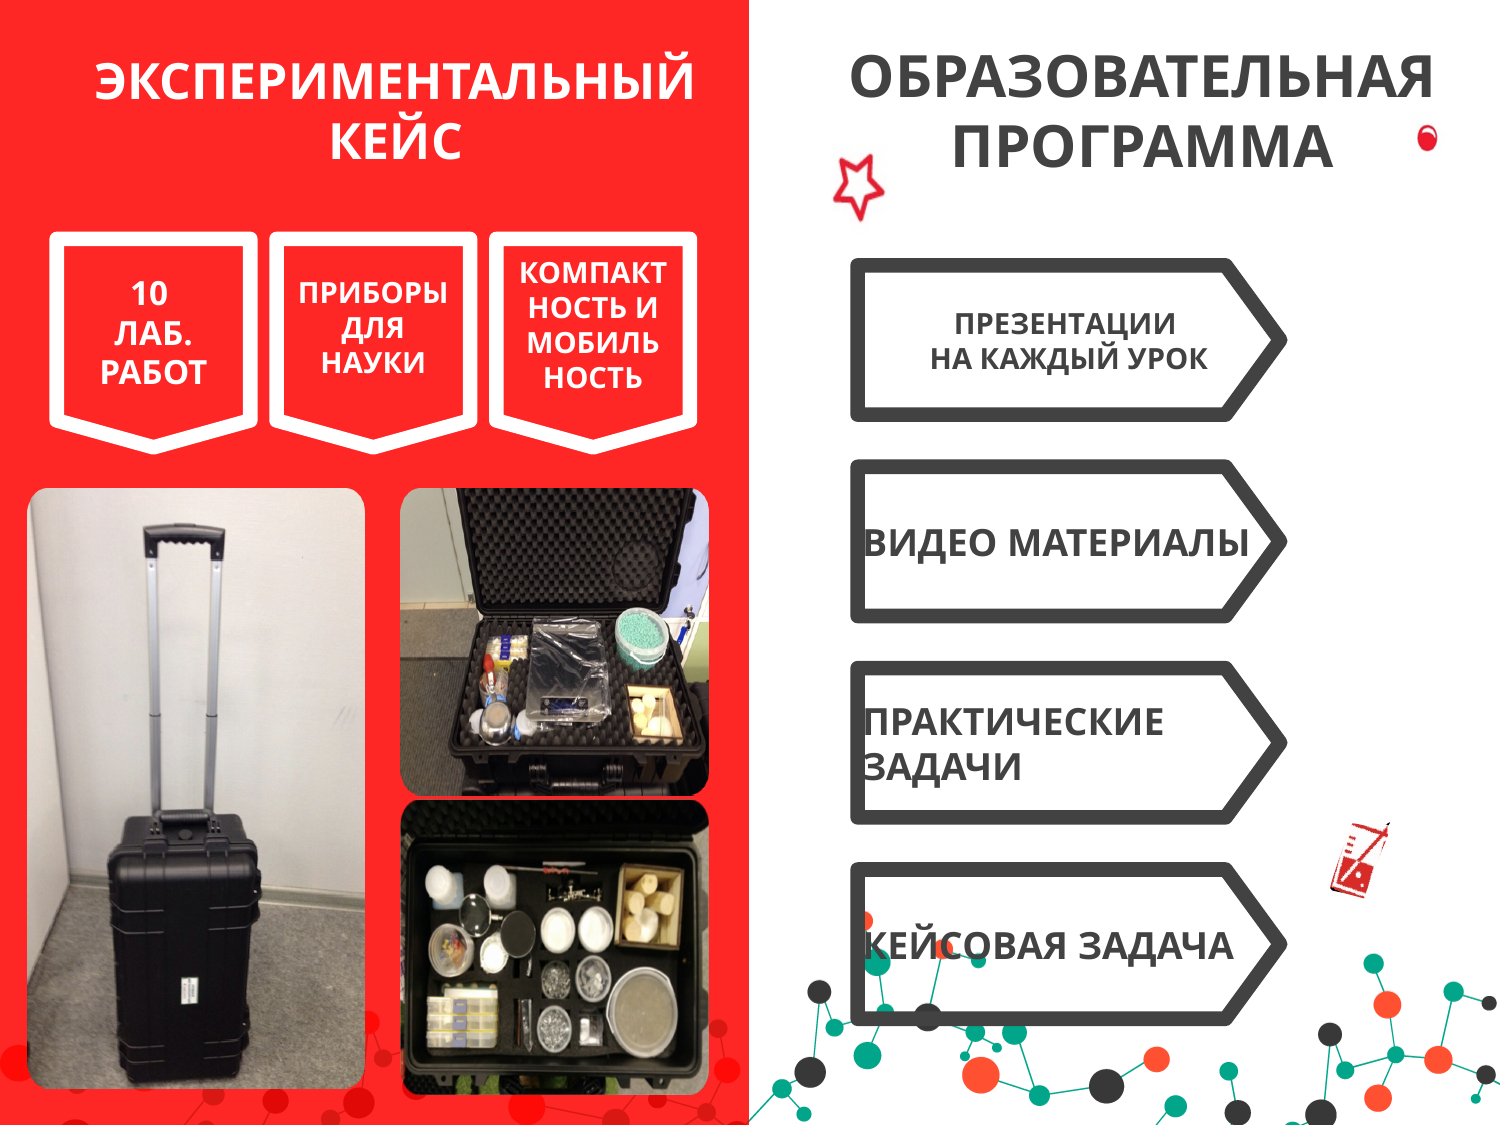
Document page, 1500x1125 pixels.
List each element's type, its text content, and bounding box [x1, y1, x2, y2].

text_box ОБРАЗОВАТЕЛЬНАЯ ПРОГРАММА [844, 35, 1441, 184]
text_box КЕЙСОВАЯ ЗАДАЧА [857, 869, 1281, 1019]
text_box [0, 0, 749, 1125]
text_box ПРЕЗЕНТАЦИИ НА КАЖДЫЙ УРОК [857, 265, 1281, 415]
text_box ЭКСПЕРИМЕНТАЛЬНЫЙ КЕЙС [89, 45, 702, 175]
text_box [56, 238, 690, 448]
picture [27, 488, 365, 1089]
picture [749, 0, 1500, 1125]
text_box ПРАКТИЧЕСКИЕ ЗАДАЧИ [857, 668, 1281, 818]
text_box ВИДЕО МАТЕРИАЛЫ [857, 466, 1281, 617]
picture [400, 488, 709, 1102]
